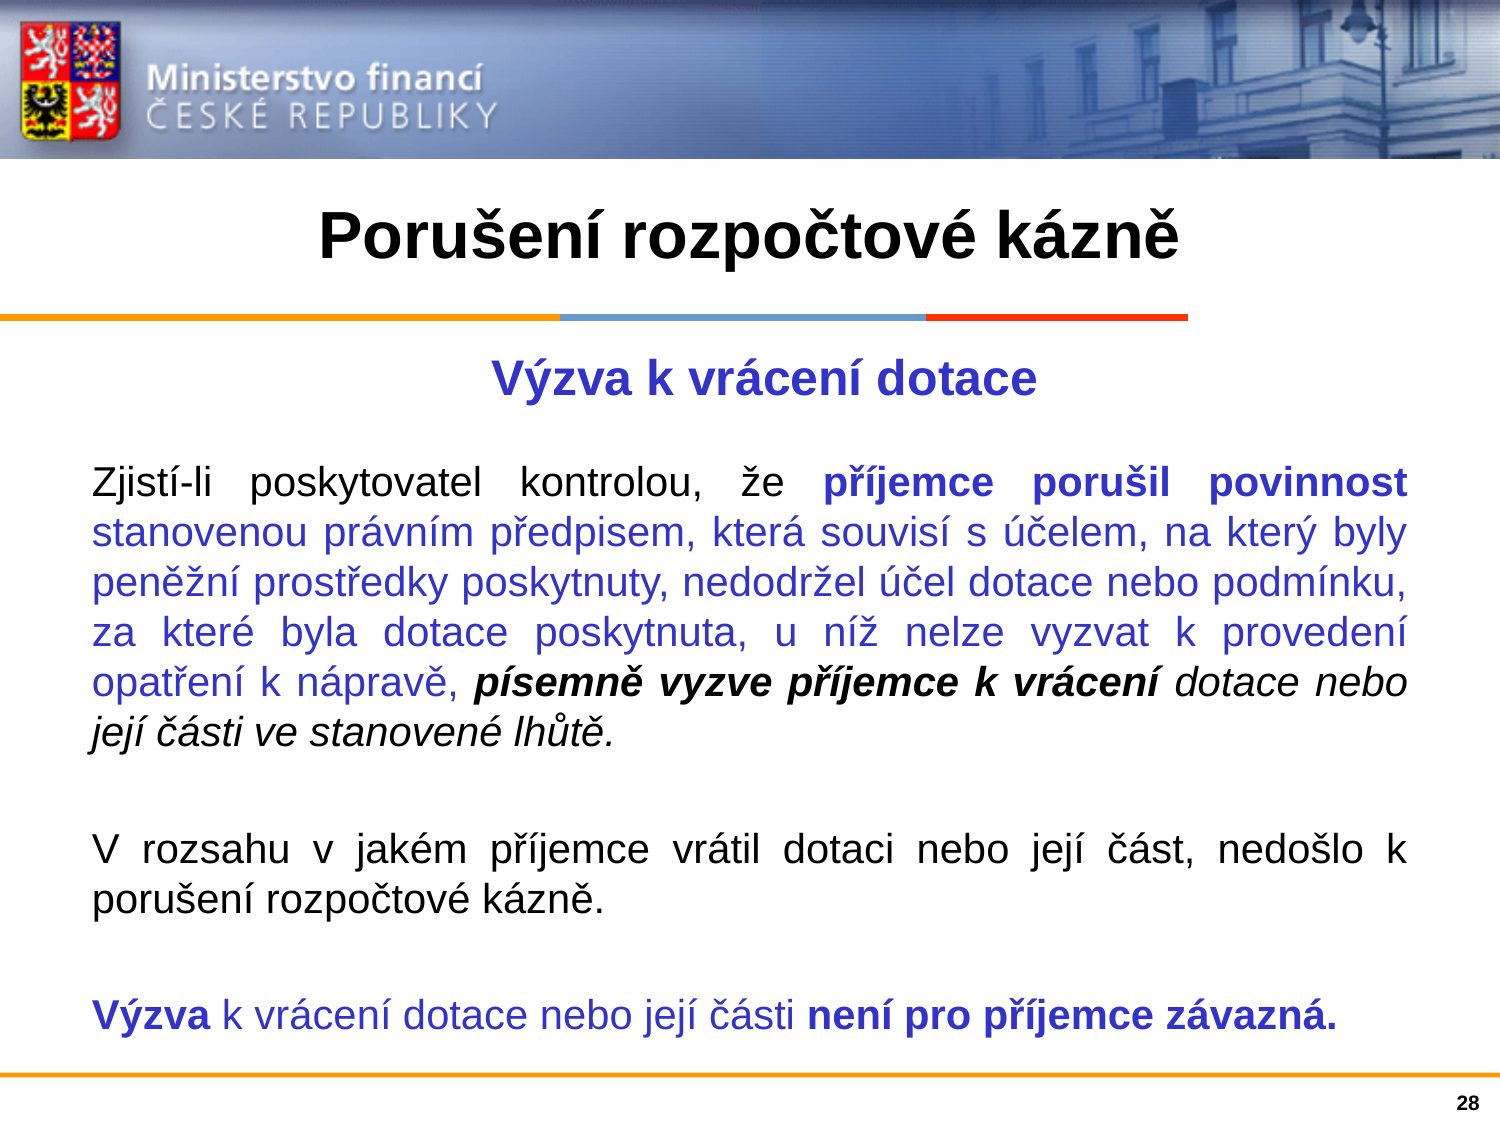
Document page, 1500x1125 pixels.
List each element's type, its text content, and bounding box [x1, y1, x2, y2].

title Porušení rozpočtové kázně [76, 148, 1424, 315]
list Výzva k vrácení dotace Zjistí-li poskytovatel kontrolou, že příjemce porušil povinnost stanovenou právním předpisem, která souvisí s účelem, na který byly peněžní prostředky poskytnuty, nedodržel účel dotace nebo podmínku, za které byla dotace poskytnuta, u níž nelze vyzvat k provedení opatření k nápravě, písemně vyzve příjemce k vrácení dotace nebo její části ve stanovené lhůtě. V rozsahu v jakém příjemce vrátil dotaci nebo její část, nedošlo k porušení rozpočtové kázně. Výzva k vrácení dotace nebo její části není pro příjemce závazná. [76, 349, 1424, 1071]
picture [0, 0, 1500, 159]
text_box 28 [951, 1082, 1495, 1122]
